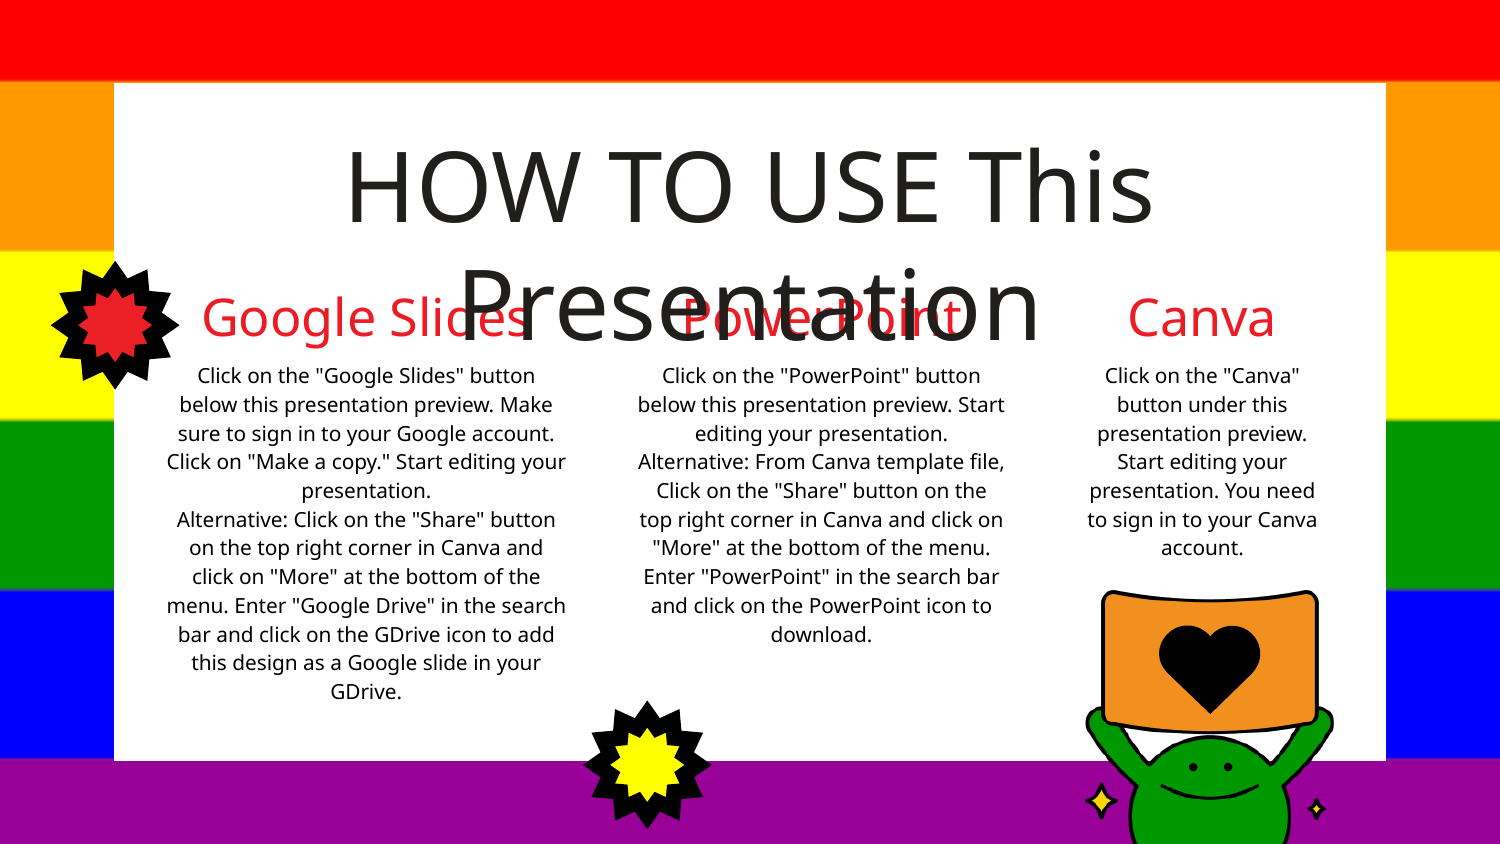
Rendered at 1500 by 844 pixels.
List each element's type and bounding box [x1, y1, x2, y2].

text_box [596, 713, 699, 816]
text_box [1154, 624, 1262, 715]
text_box [113, 67, 1387, 762]
text_box [64, 274, 167, 377]
text_box [1085, 769, 1334, 844]
text_box [0, 0, 1500, 844]
